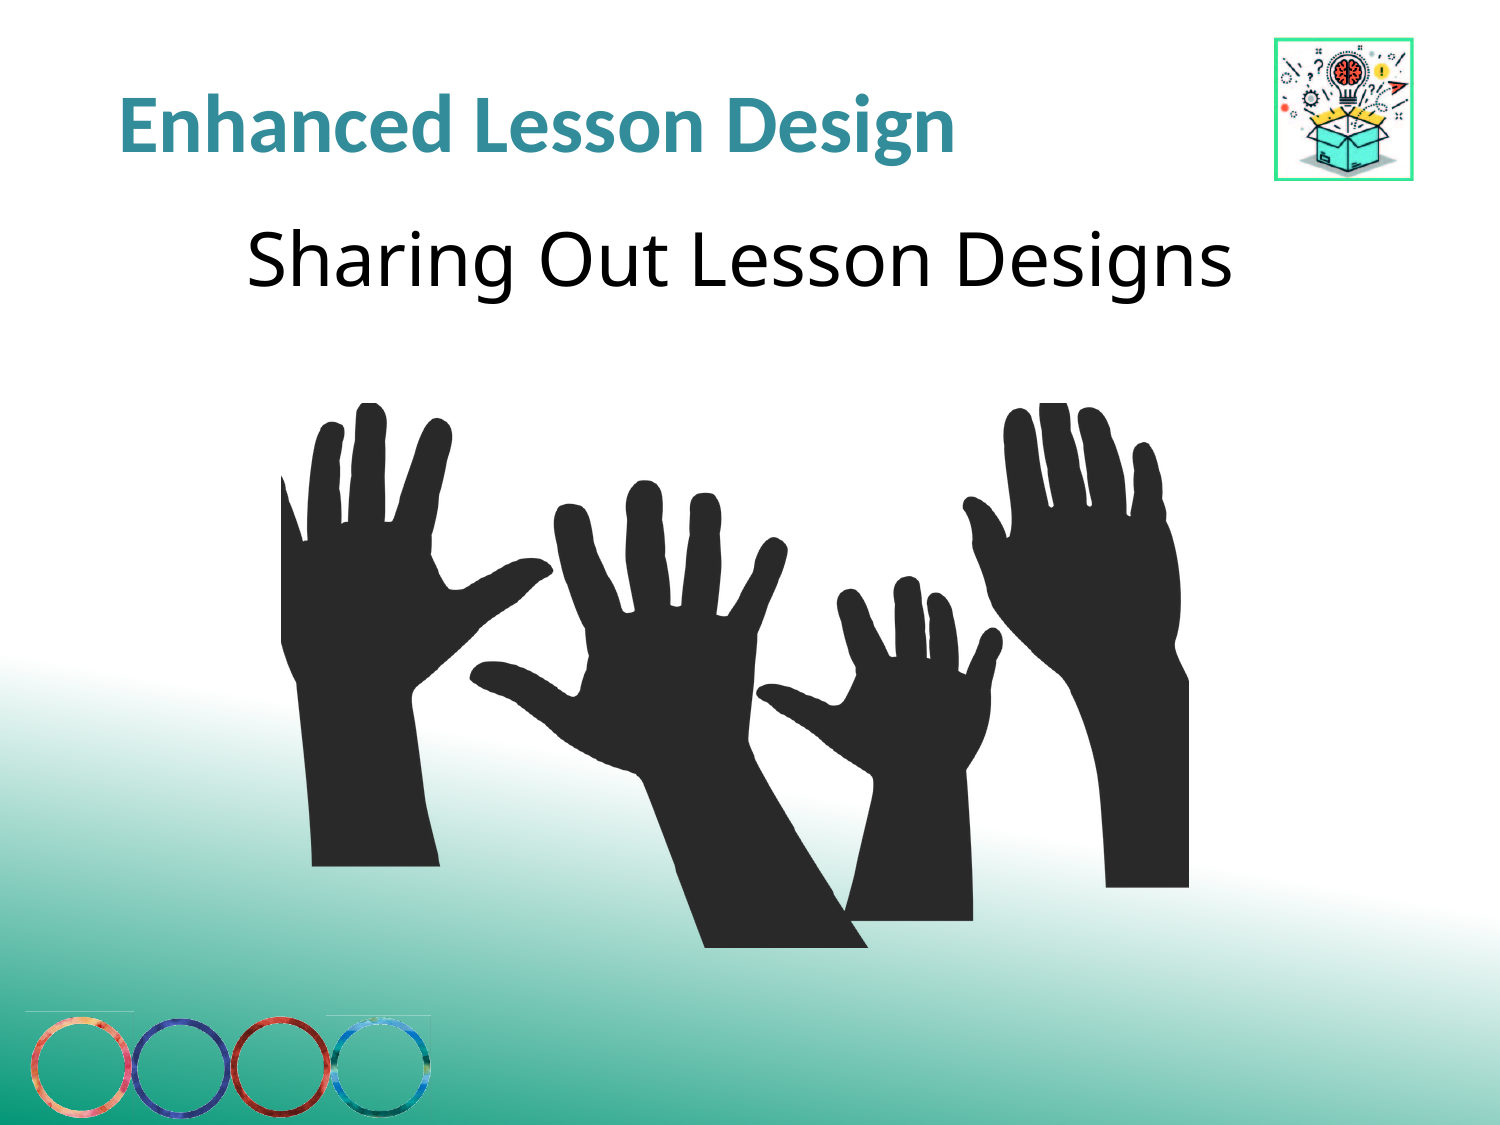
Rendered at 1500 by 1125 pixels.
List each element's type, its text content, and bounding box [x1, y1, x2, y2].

picture [281, 403, 1189, 948]
title Enhanced Lesson Design [103, 59, 1397, 193]
list Sharing Out Lesson Designs [103, 214, 1397, 1014]
picture [1274, 37, 1414, 181]
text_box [29, 1012, 431, 1119]
